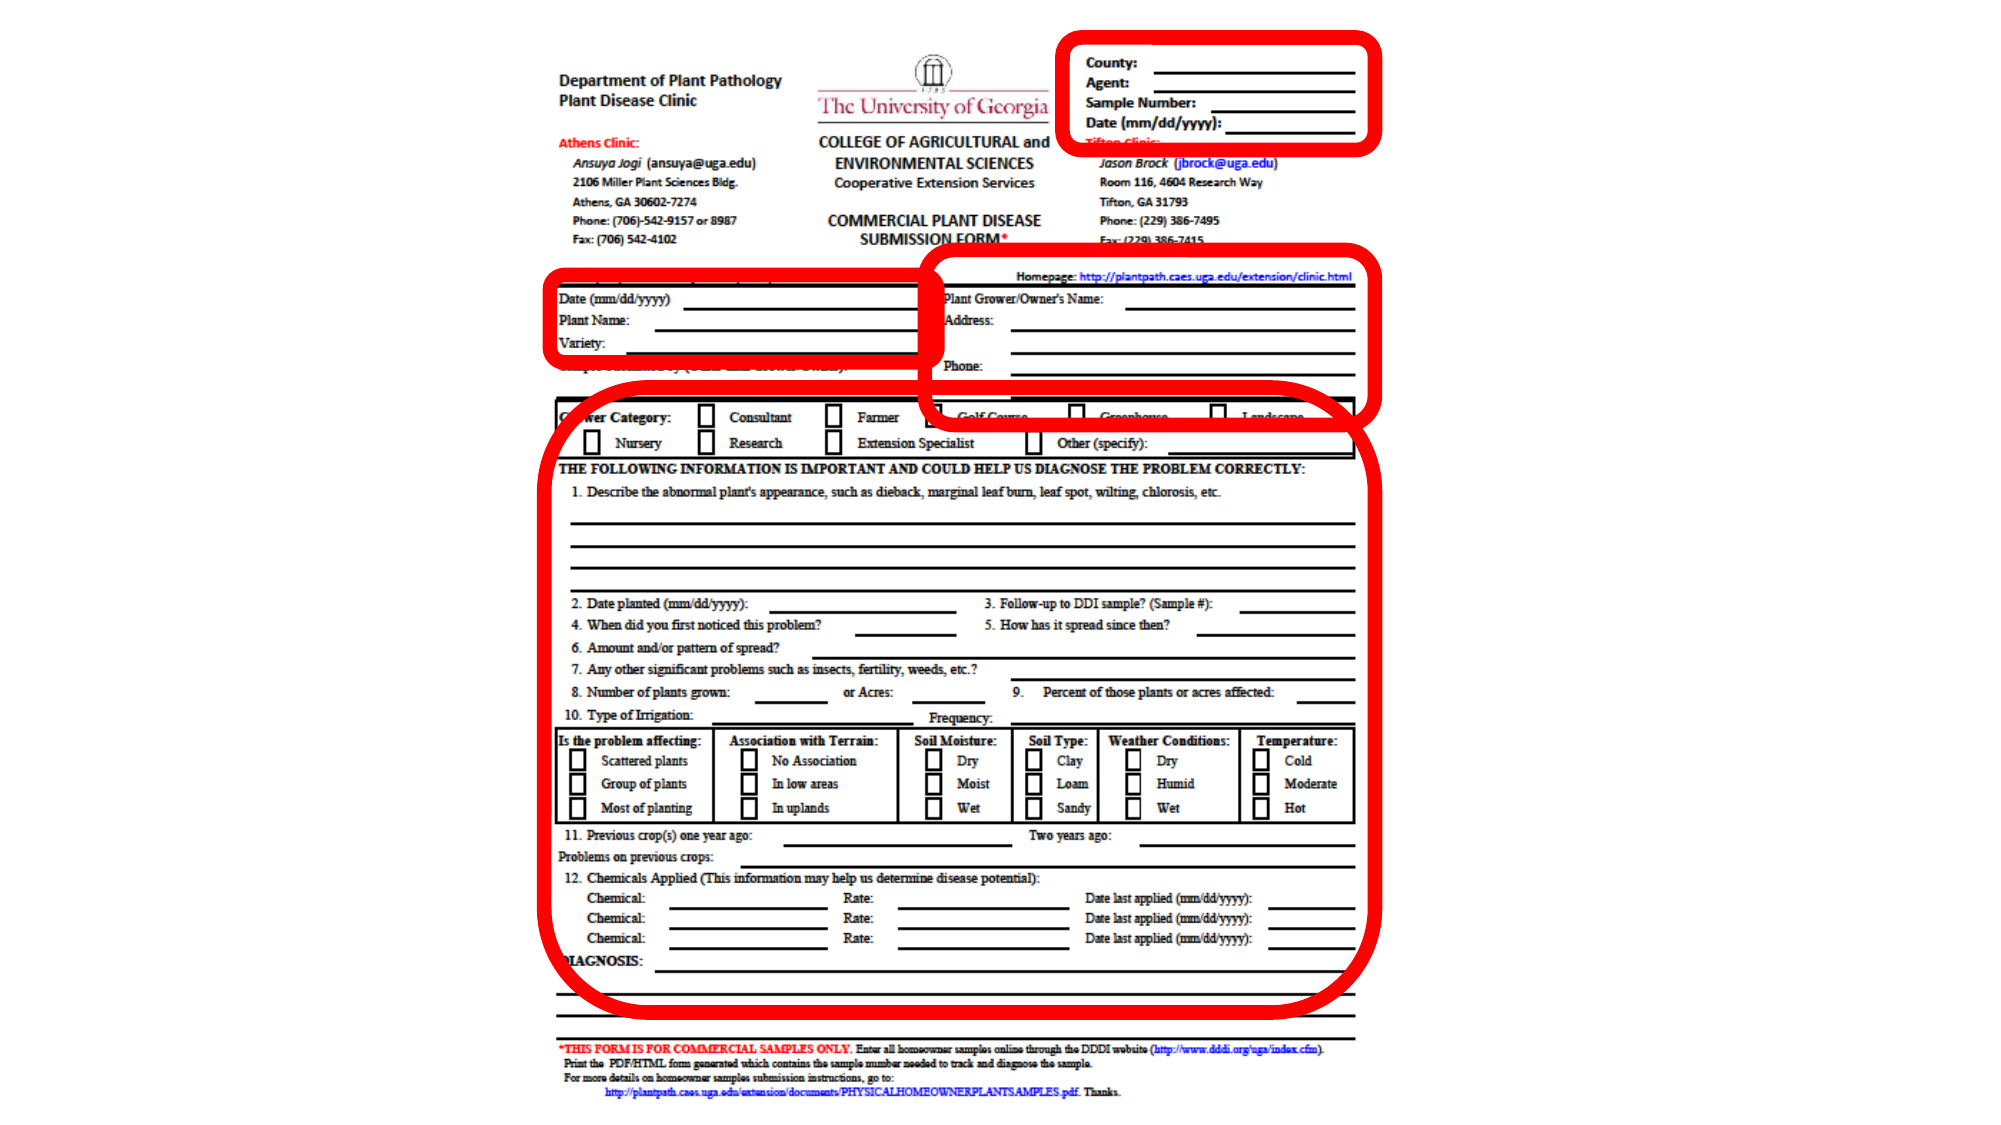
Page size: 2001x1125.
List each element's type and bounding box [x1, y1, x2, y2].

list [524, 0, 1400, 1125]
